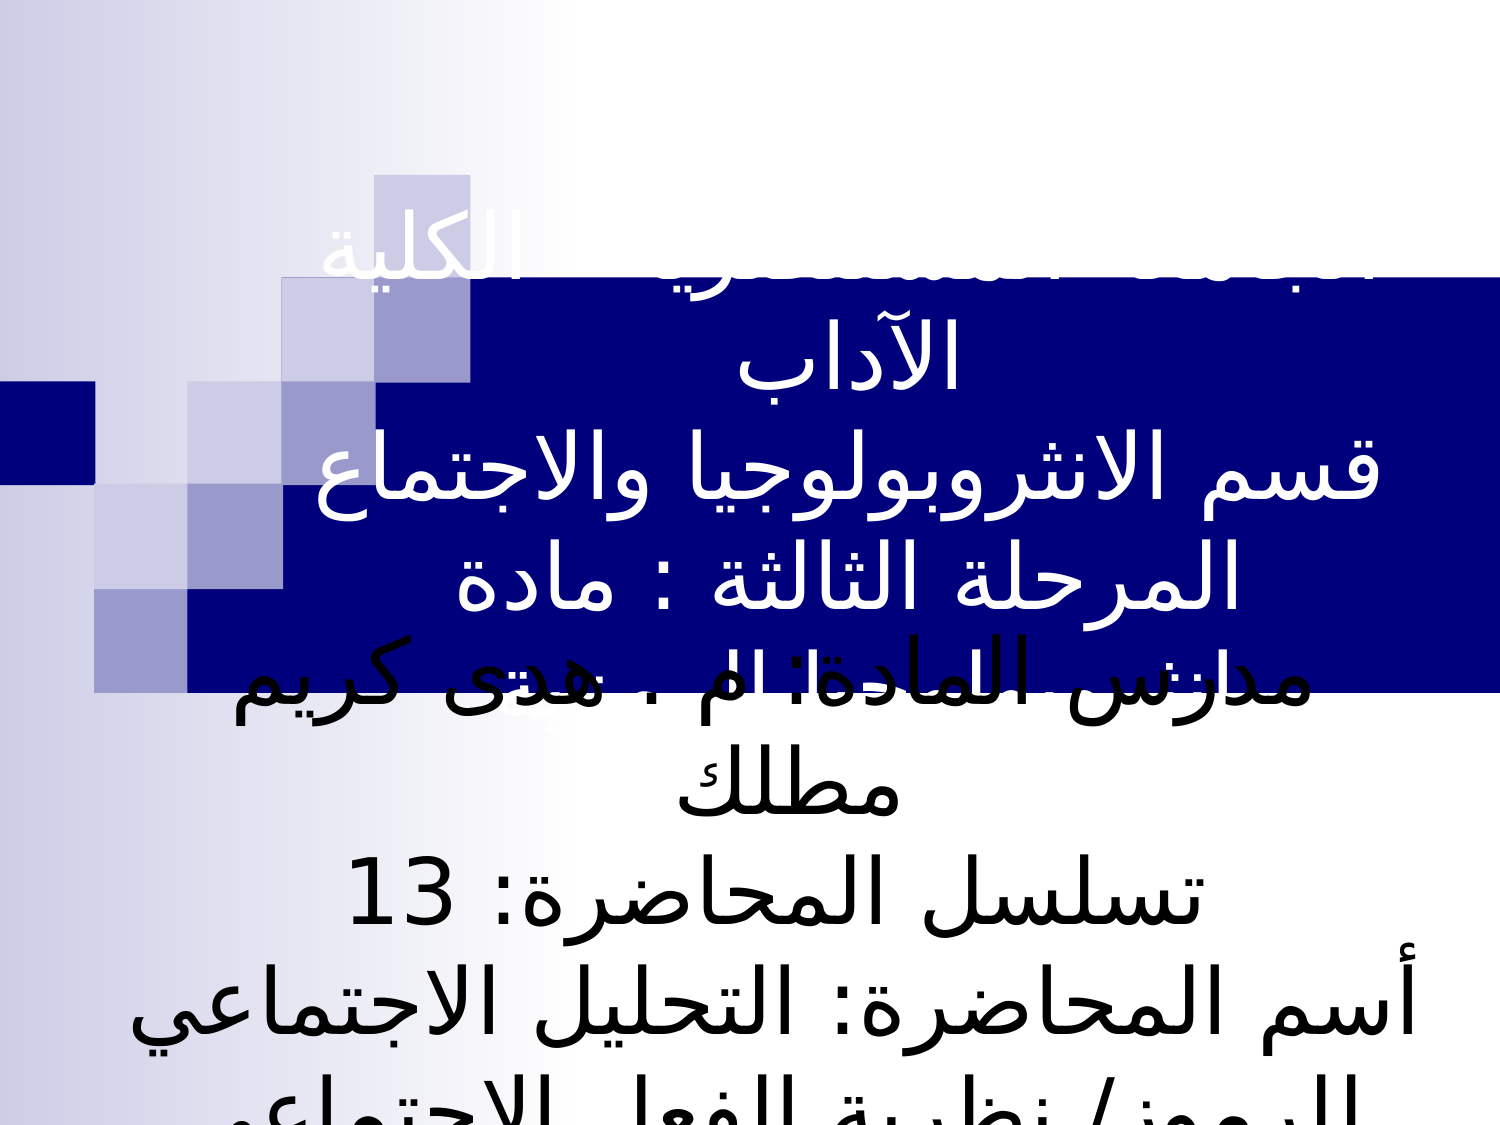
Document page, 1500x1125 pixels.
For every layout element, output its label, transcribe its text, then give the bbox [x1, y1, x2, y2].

text_box مدرس المادة: م . هدى كريم مطلك تسلسل المحاضرة: 13 أسم المحاضرة: التحليل الاجتماعي للرموز/ نظرية الفعل الاجتماعي [112, 712, 1438, 1063]
text_box [275, 274, 1425, 650]
